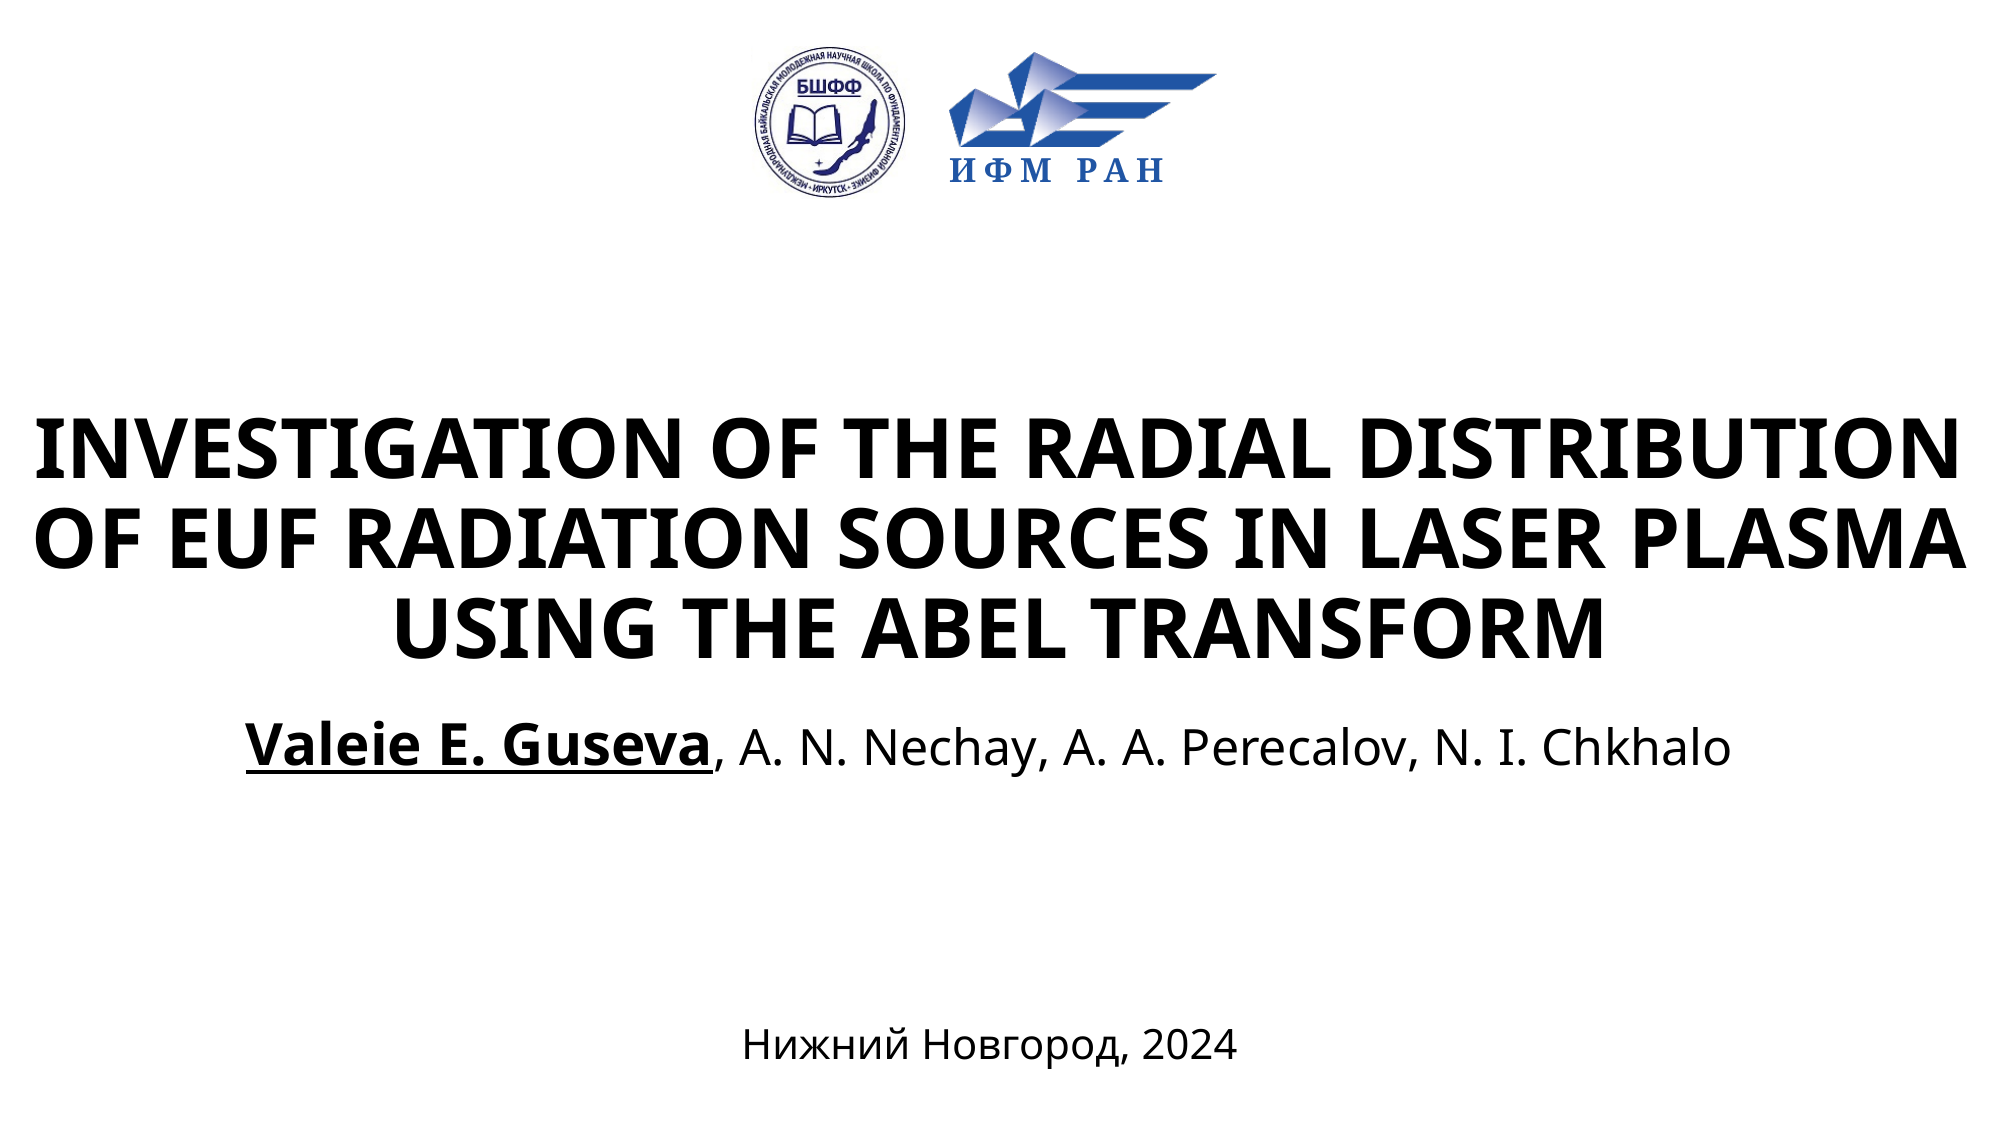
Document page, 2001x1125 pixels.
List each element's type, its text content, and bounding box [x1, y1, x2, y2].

picture [751, 46, 910, 199]
picture [949, 52, 1217, 147]
subtitle Valeie Е. Guseva, A. N. Nechay, А. А. Perecalov, N. I. Chkhalo Нижний Новгород, 2024 [222, 707, 1757, 1091]
text_box Ифм РАН [934, 146, 1268, 198]
title INVESTIGATION OF THE RADIAL DISTRIBUTION OF EUF RADIATION SOURCES IN LASER PLASMA USING THE ABEL TRANSFORM [12, 292, 1988, 685]
